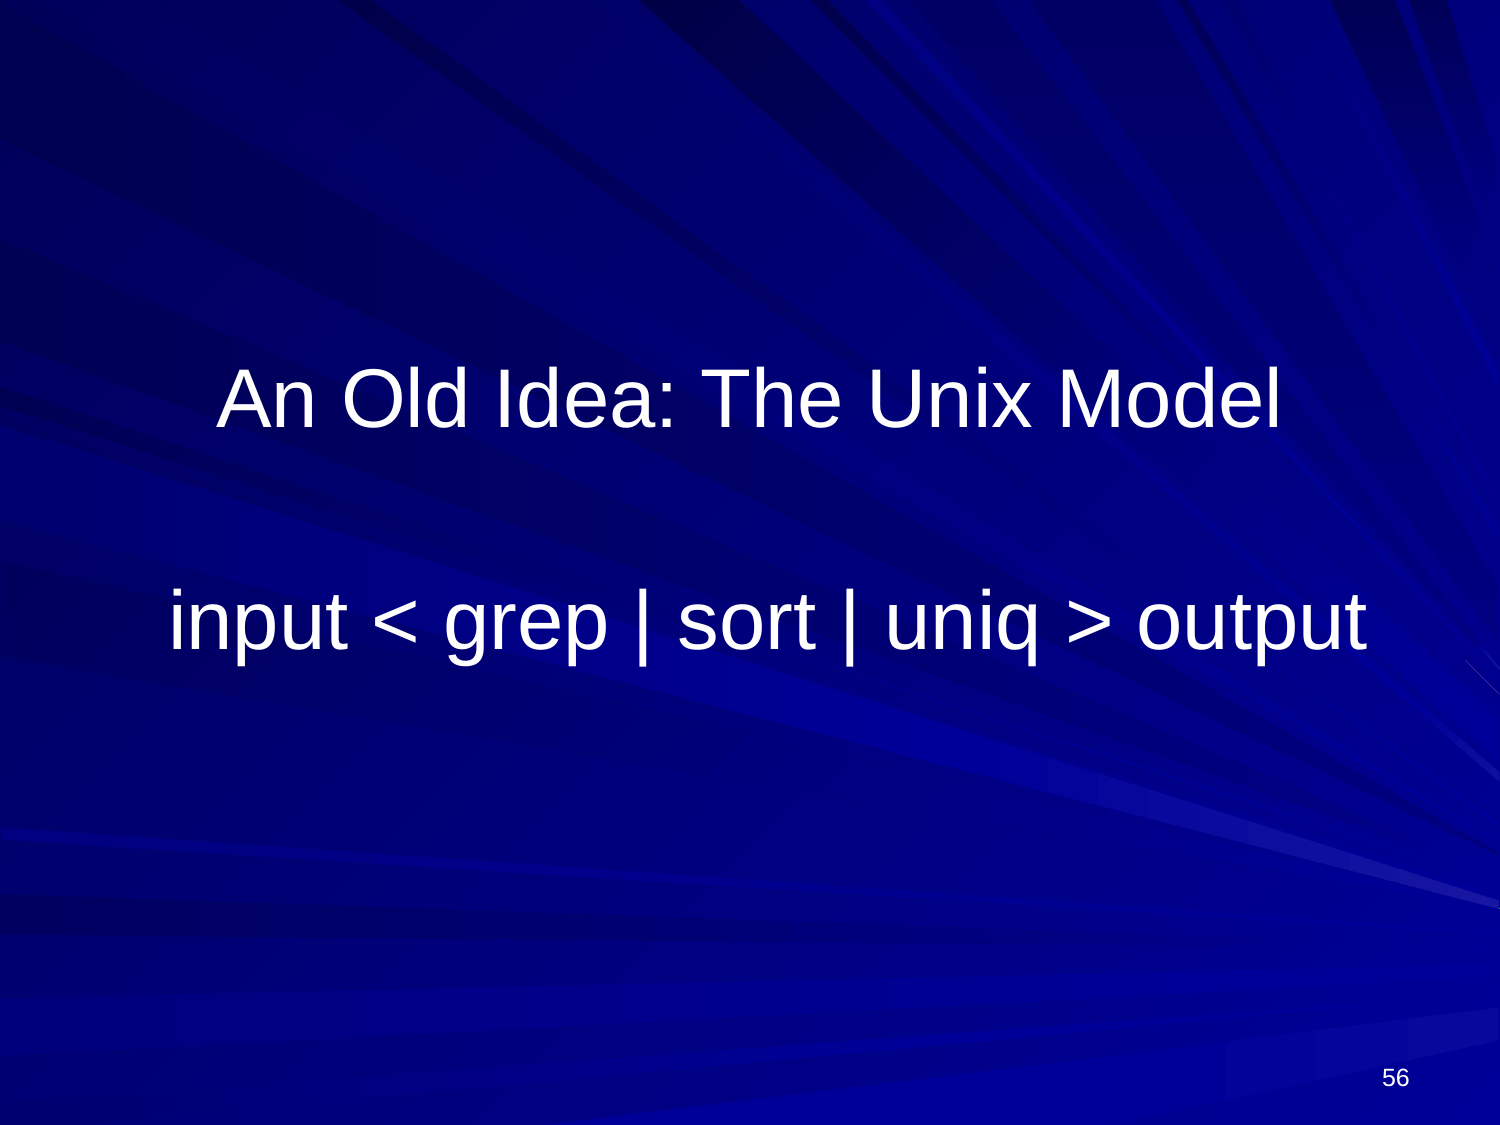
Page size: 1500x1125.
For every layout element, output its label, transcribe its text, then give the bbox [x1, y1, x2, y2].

slide_number 56 [1074, 1023, 1426, 1100]
title An Old Idea: The Unix Model [74, 299, 1426, 488]
text_box input < grep | sort | uniq > output [37, 558, 1500, 674]
